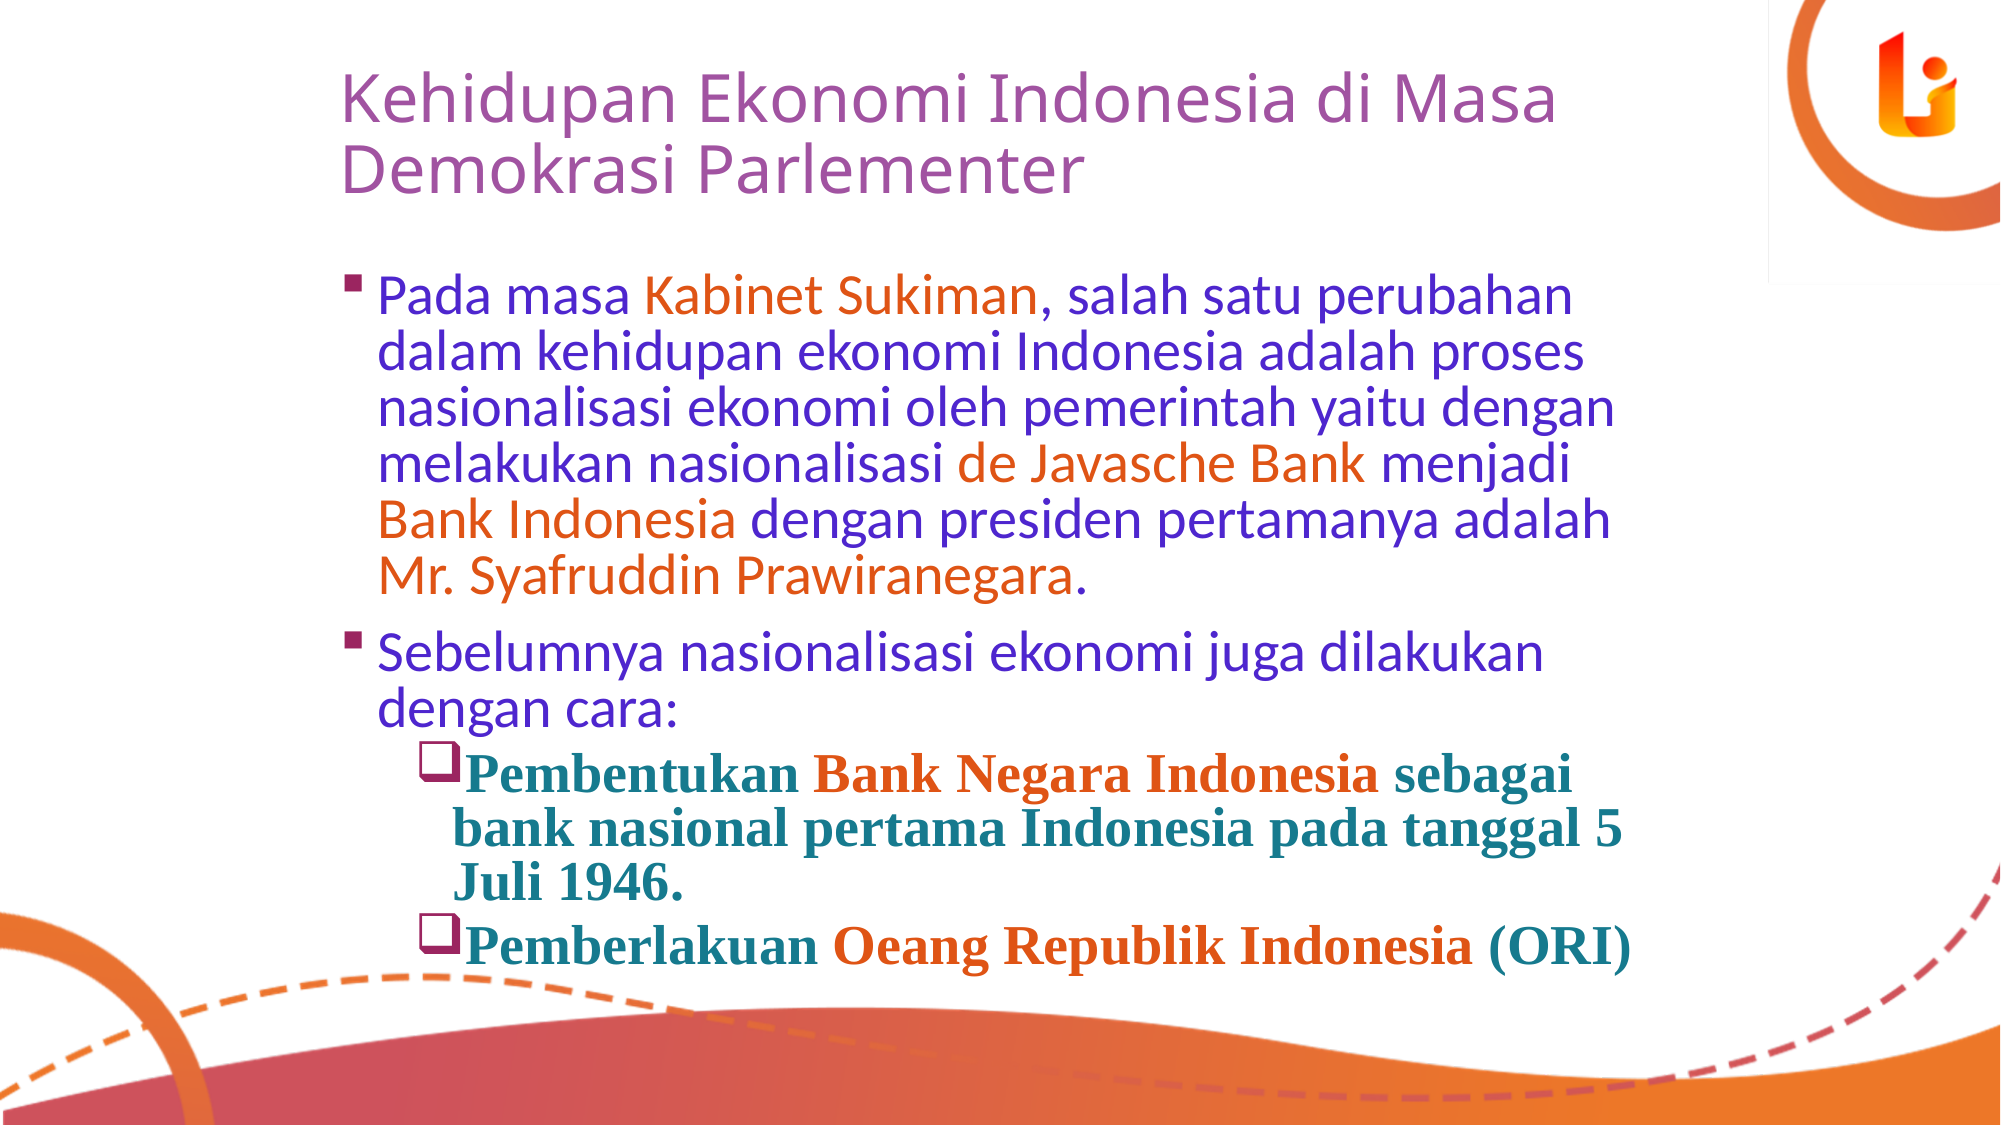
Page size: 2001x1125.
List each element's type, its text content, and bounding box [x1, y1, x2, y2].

picture [0, 0, 2001, 1125]
list Pada masa Kabinet Sukiman, salah satu perubahan dalam kehidupan ekonomi Indonesia adalah proses nasionalisasi ekonomi oleh pemerintah yaitu dengan melakukan nasionalisasi de Javasche Bank menjadi Bank Indonesia dengan presiden pertamanya adalah Mr. Syafruddin Prawiranegara. Sebelumnya nasionalisasi ekonomi juga dilakukan dengan cara: Pembentukan Bank Negara Indonesia sebagai bank nasional pertama Indonesia pada tanggal 5 Juli 1946. Pemberlakuan Oeang Republik Indonesia (ORI) [324, 262, 1675, 1047]
title Kehidupan Ekonomi Indonesia di Masa Demokrasi Parlementer [324, 42, 1750, 231]
